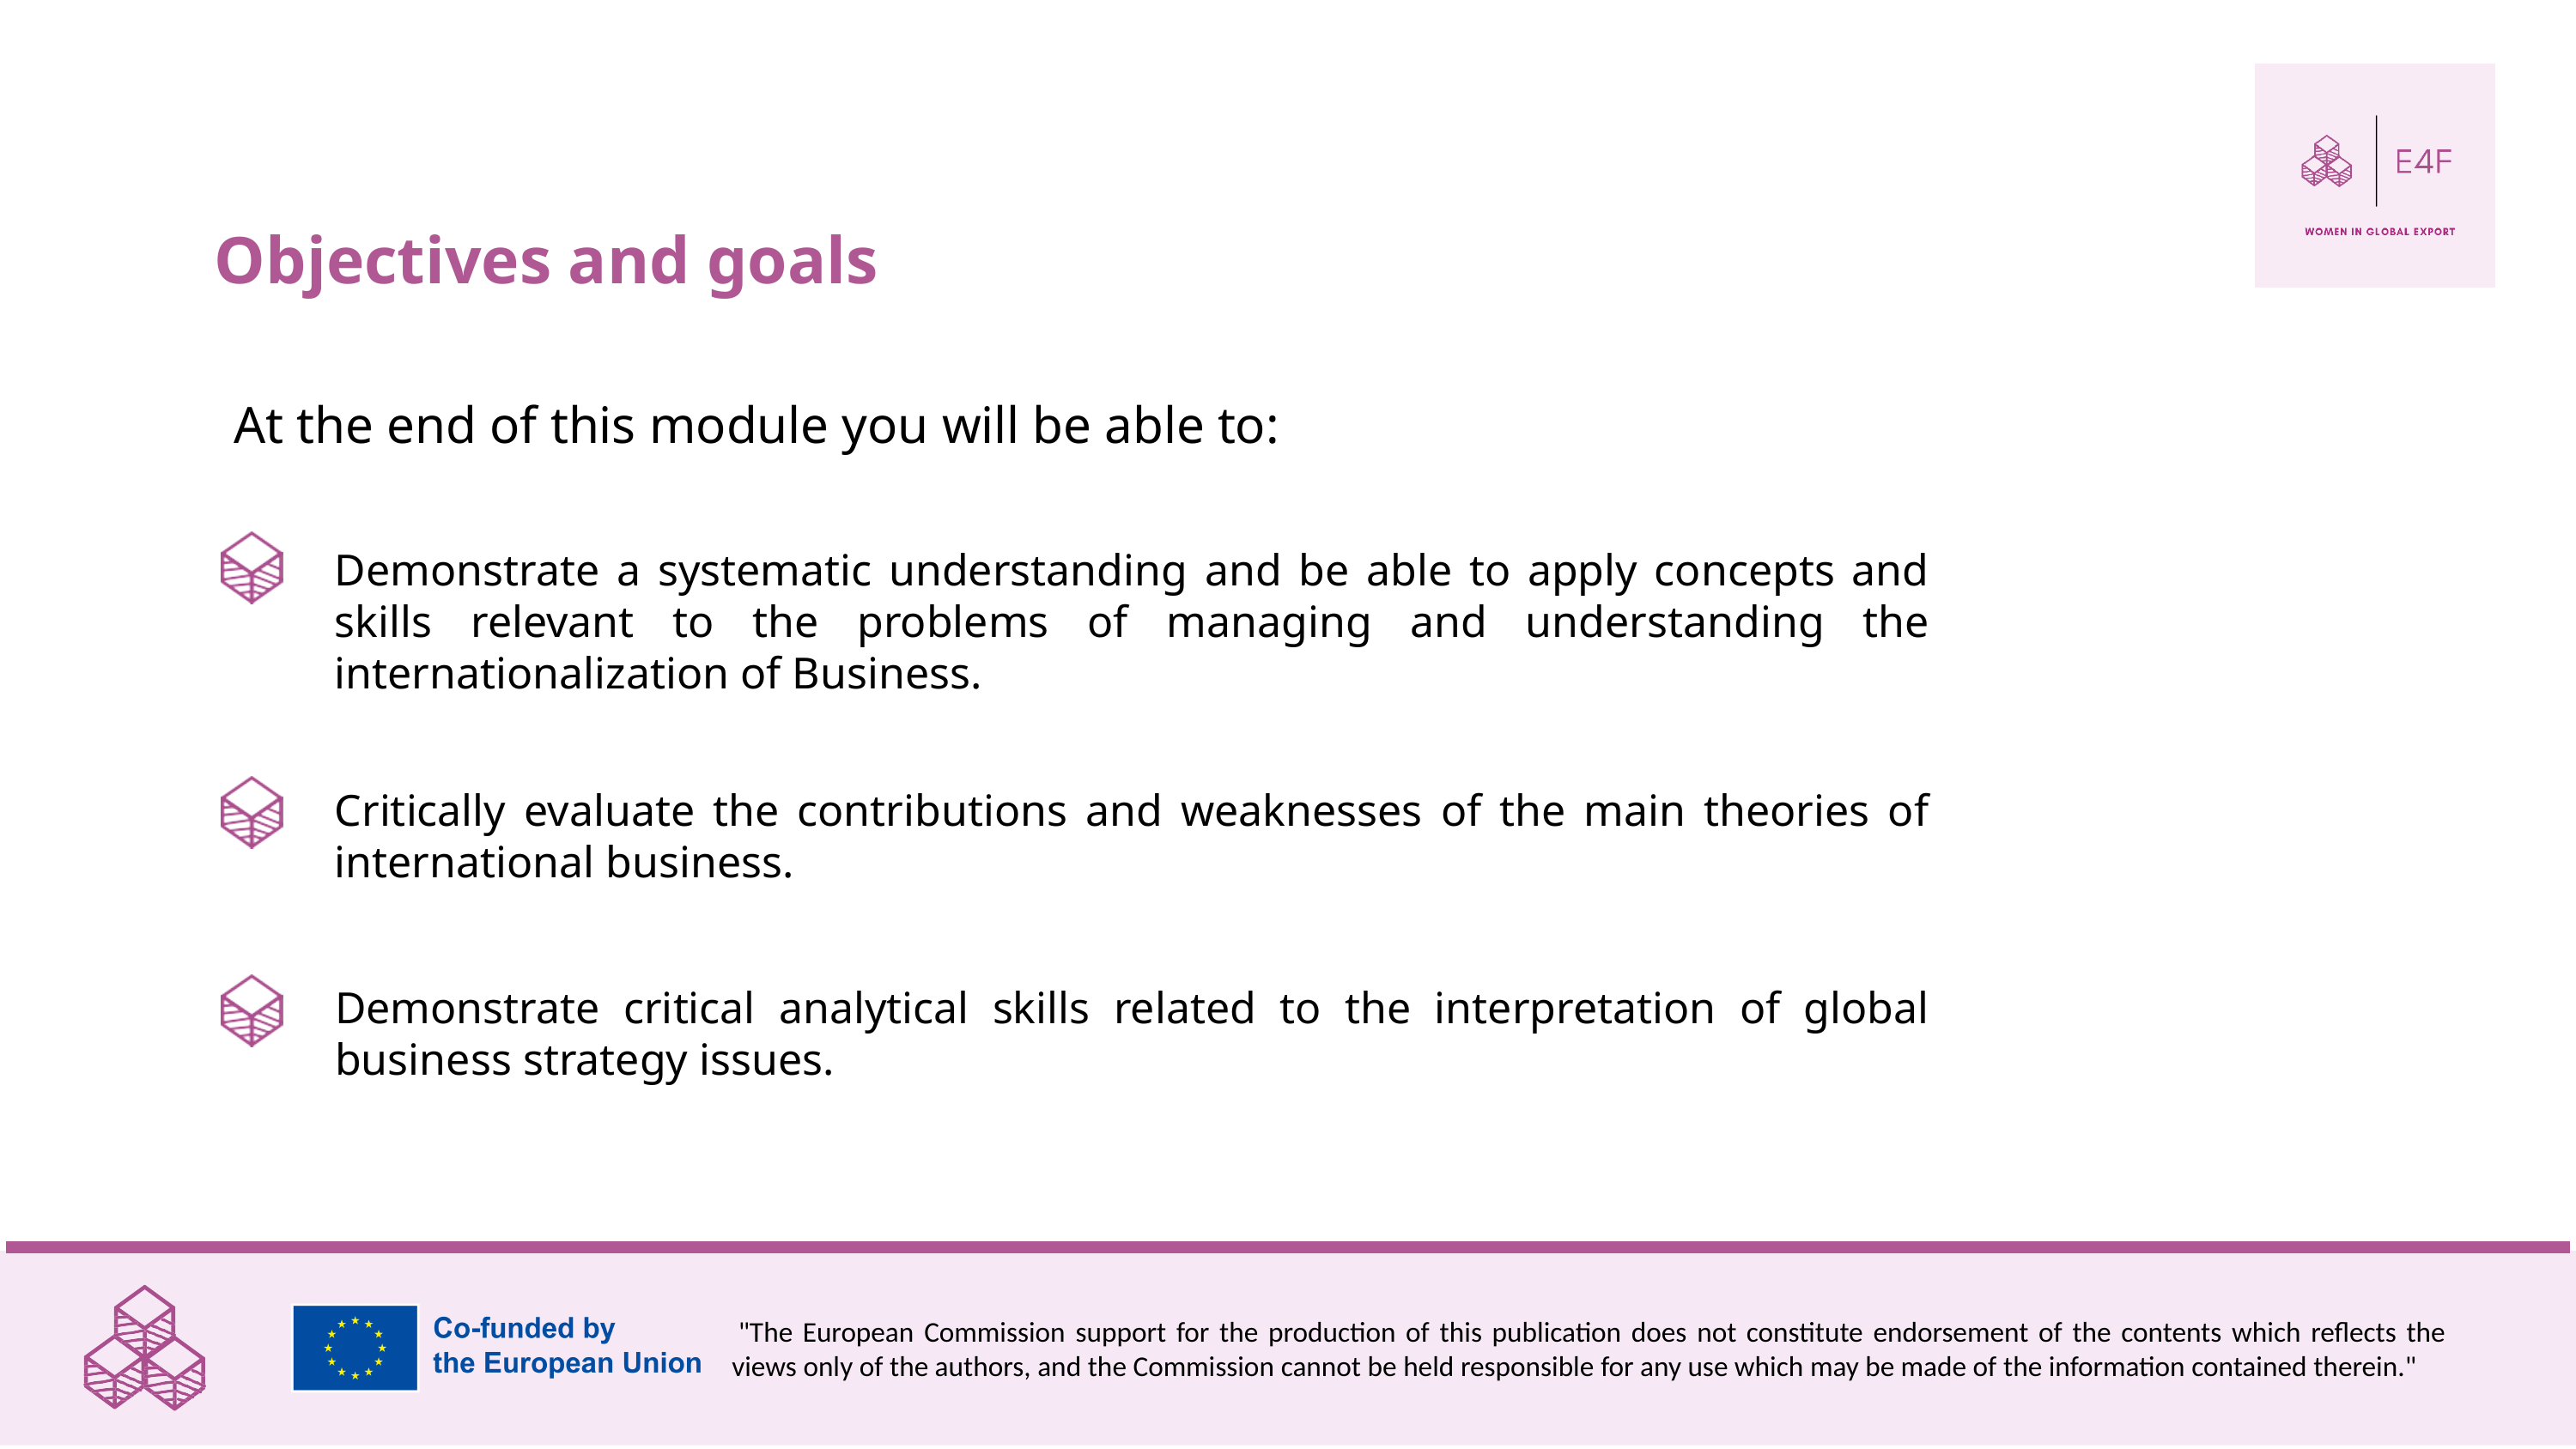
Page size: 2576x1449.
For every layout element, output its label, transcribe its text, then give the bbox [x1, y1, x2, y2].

picture [221, 531, 283, 604]
picture [113, 1315, 176, 1351]
picture [2254, 64, 2495, 288]
picture [83, 1364, 206, 1403]
picture [221, 776, 283, 849]
text_box At the end of this module you will be able to: [221, 387, 1636, 460]
text_box Demonstrate a systematic understanding and be able to apply concepts and skills relevant to the problems of managing and understanding the internationalization of Business. [321, 536, 1943, 704]
picture [161, 1341, 176, 1351]
picture [221, 974, 283, 1047]
picture [288, 1300, 732, 1396]
text_box Critically evaluate the contributions and weaknesses of the main theories of international business. [321, 776, 1943, 893]
text_box Objectives and goals [202, 212, 945, 303]
text_box Demonstrate critical analytical skills related to the interpretation of global business strategy issues. [322, 974, 1943, 1091]
